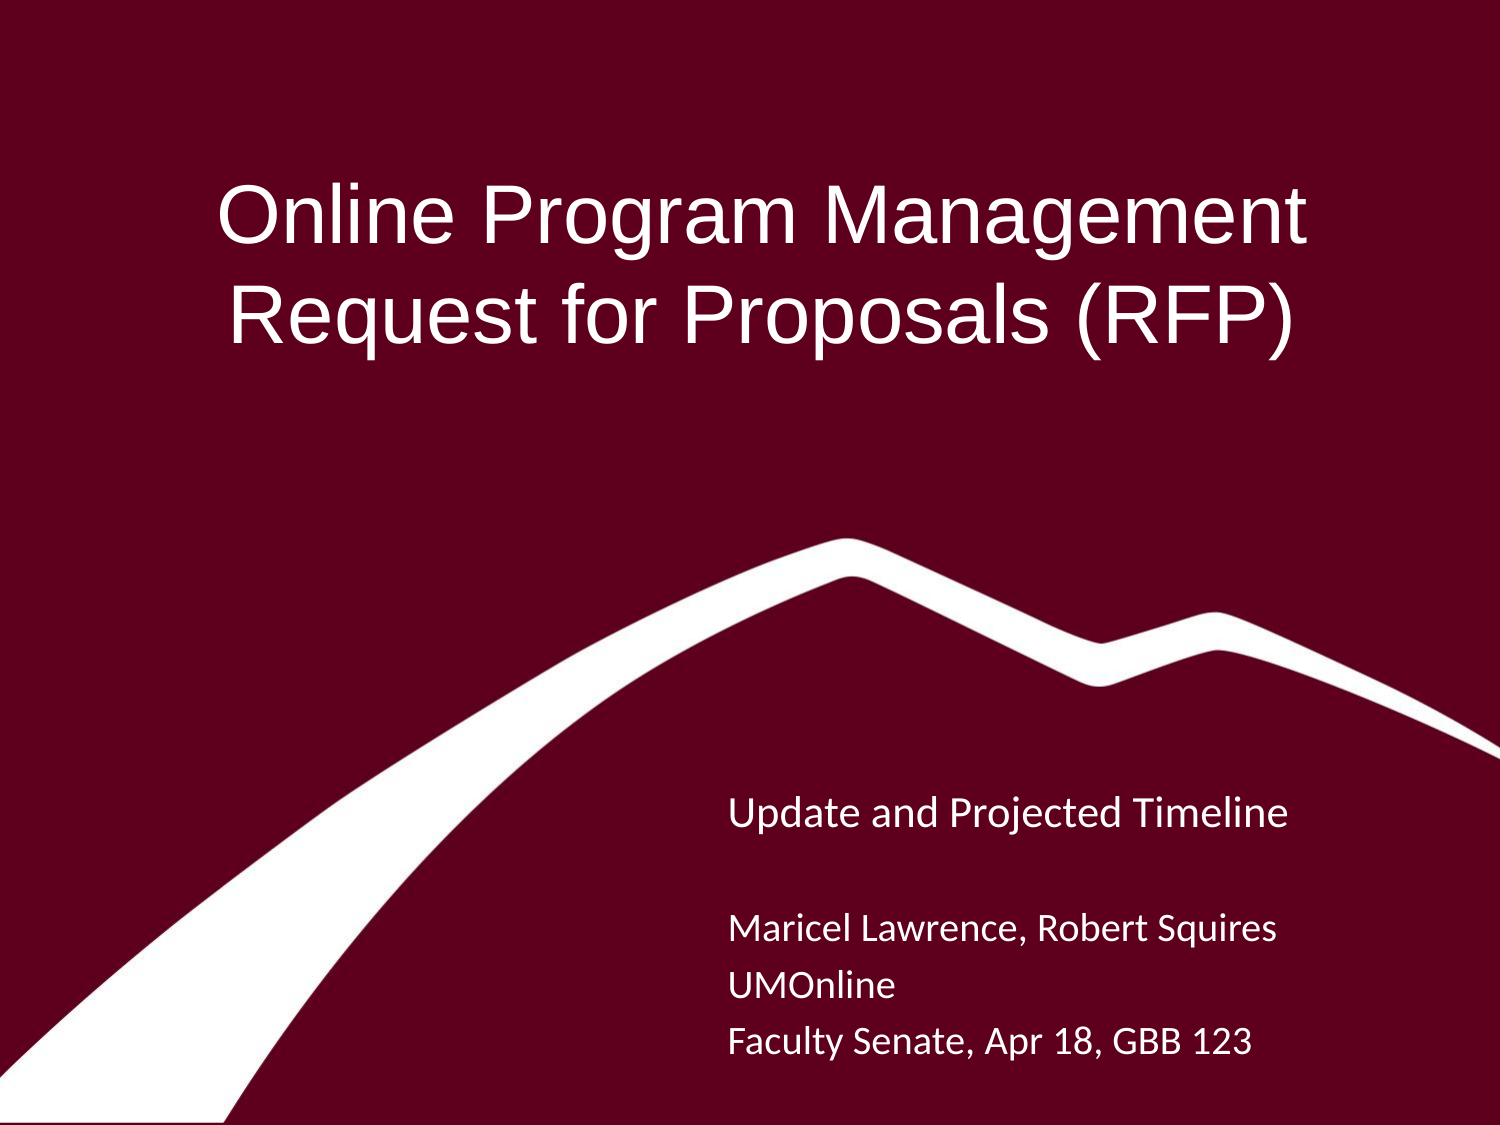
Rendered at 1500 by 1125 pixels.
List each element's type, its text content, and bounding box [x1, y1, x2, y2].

title Online Program Management Request for Proposals (RFP) [112, 112, 1413, 488]
picture [0, 0, 1500, 1125]
subtitle Update and Projected Timeline Maricel Lawrence, Robert Squires UMOnline Faculty Senate, Apr 18, GBB 123 [712, 774, 1413, 1075]
